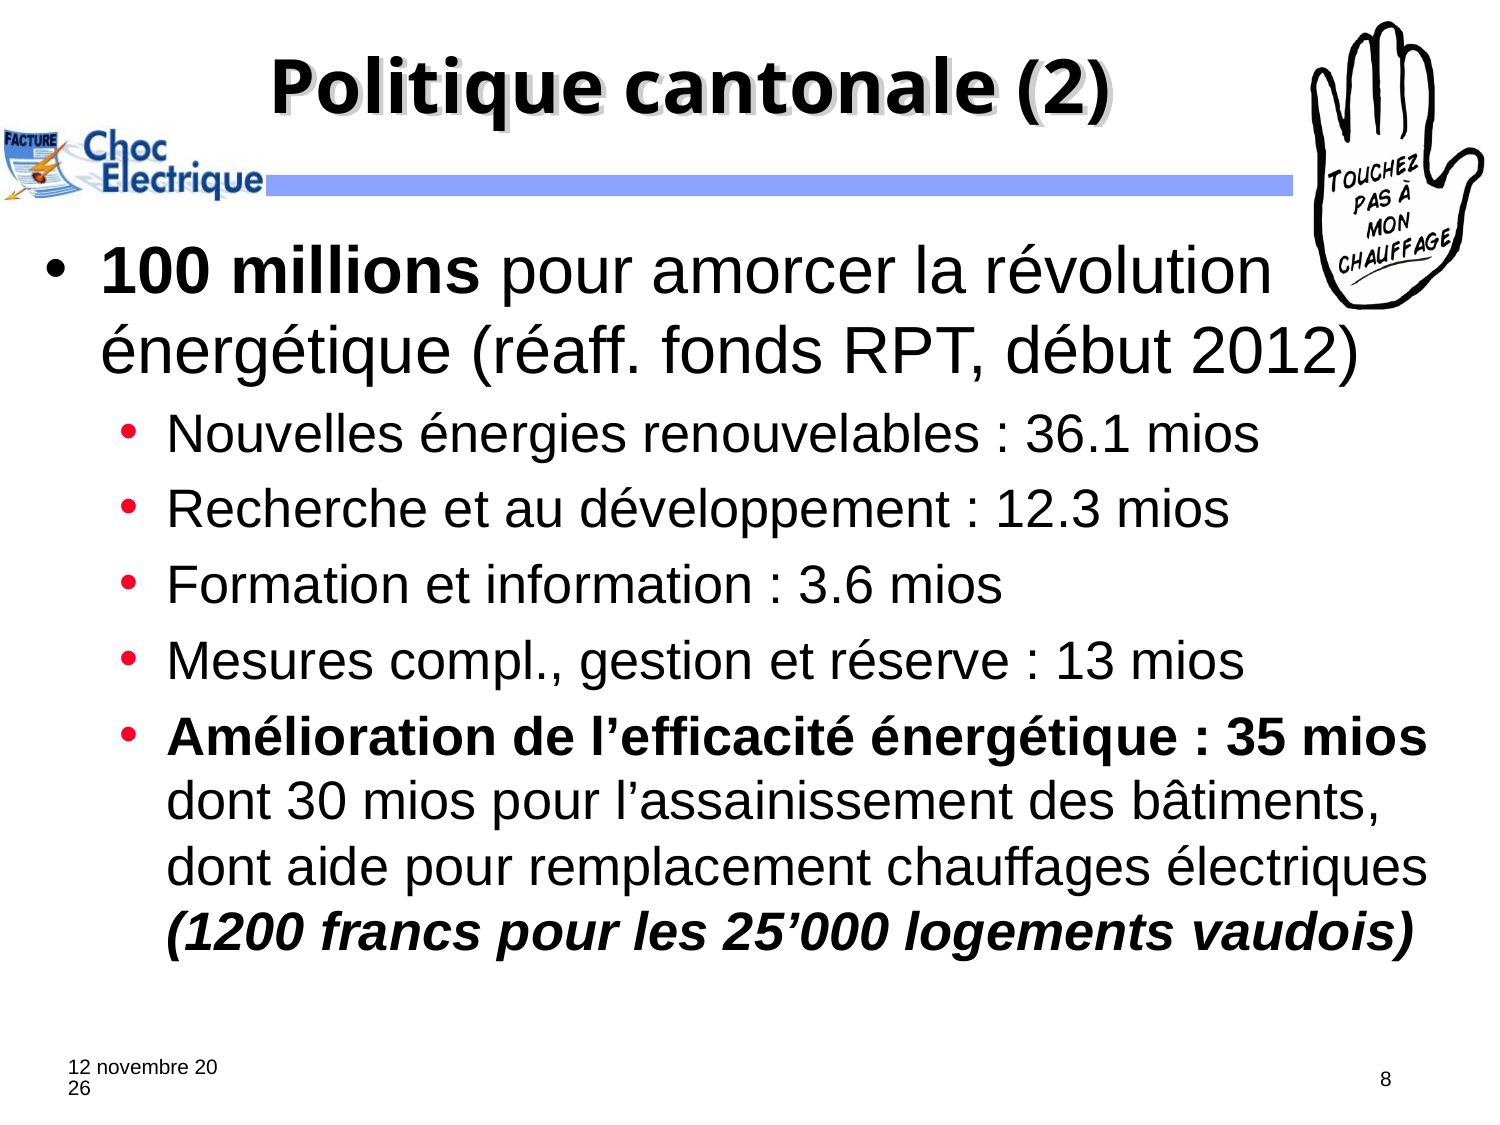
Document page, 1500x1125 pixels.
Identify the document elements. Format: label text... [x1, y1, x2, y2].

picture [0, 125, 266, 204]
title Politique cantonale (2) [253, 30, 1294, 144]
list 100 millions pour amorcer la révolution énergétique (réaff. fonds RPT, début 2012) Nouvelles énergies renouvelables : 36.1 mios Recherche et au développement : 12.3 mios Formation et information : 3.6 mios Mesures compl., gestion et réserve : 13 mios Amélioration de l’efficacité énergétique : 35 mios dont 30 mios pour l’assainissement des bâtiments, dont aide pour remplacement chauffages électriques (1200 francs pour les 25’000 logements vaudois) [28, 219, 1460, 1012]
picture [1305, 19, 1486, 311]
